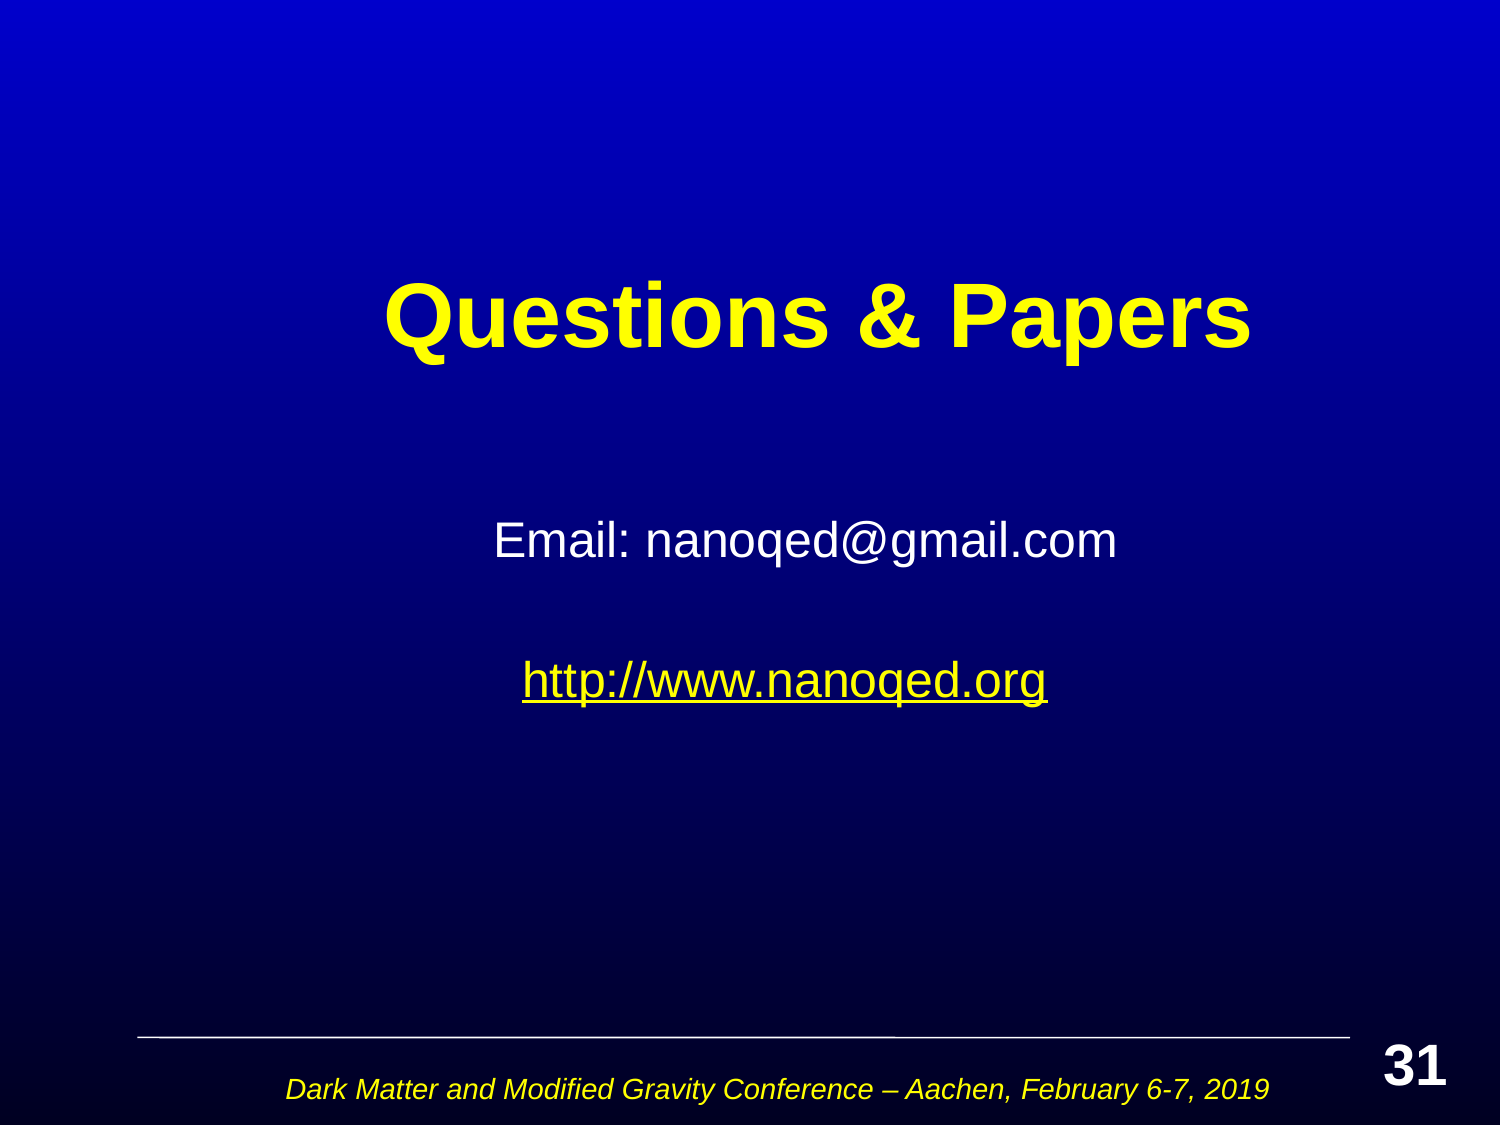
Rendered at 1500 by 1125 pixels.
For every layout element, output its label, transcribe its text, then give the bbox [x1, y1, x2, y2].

list Email: nanoqed@gmail.com http://www.nanoqed.org [62, 500, 1438, 675]
footer Dark Matter and Modified Gravity Conference – Aachen, February 6-7, 2019 [112, 1062, 1445, 1125]
text_box 31 [1368, 1019, 1494, 1105]
title Questions & Papers [105, 260, 1381, 362]
